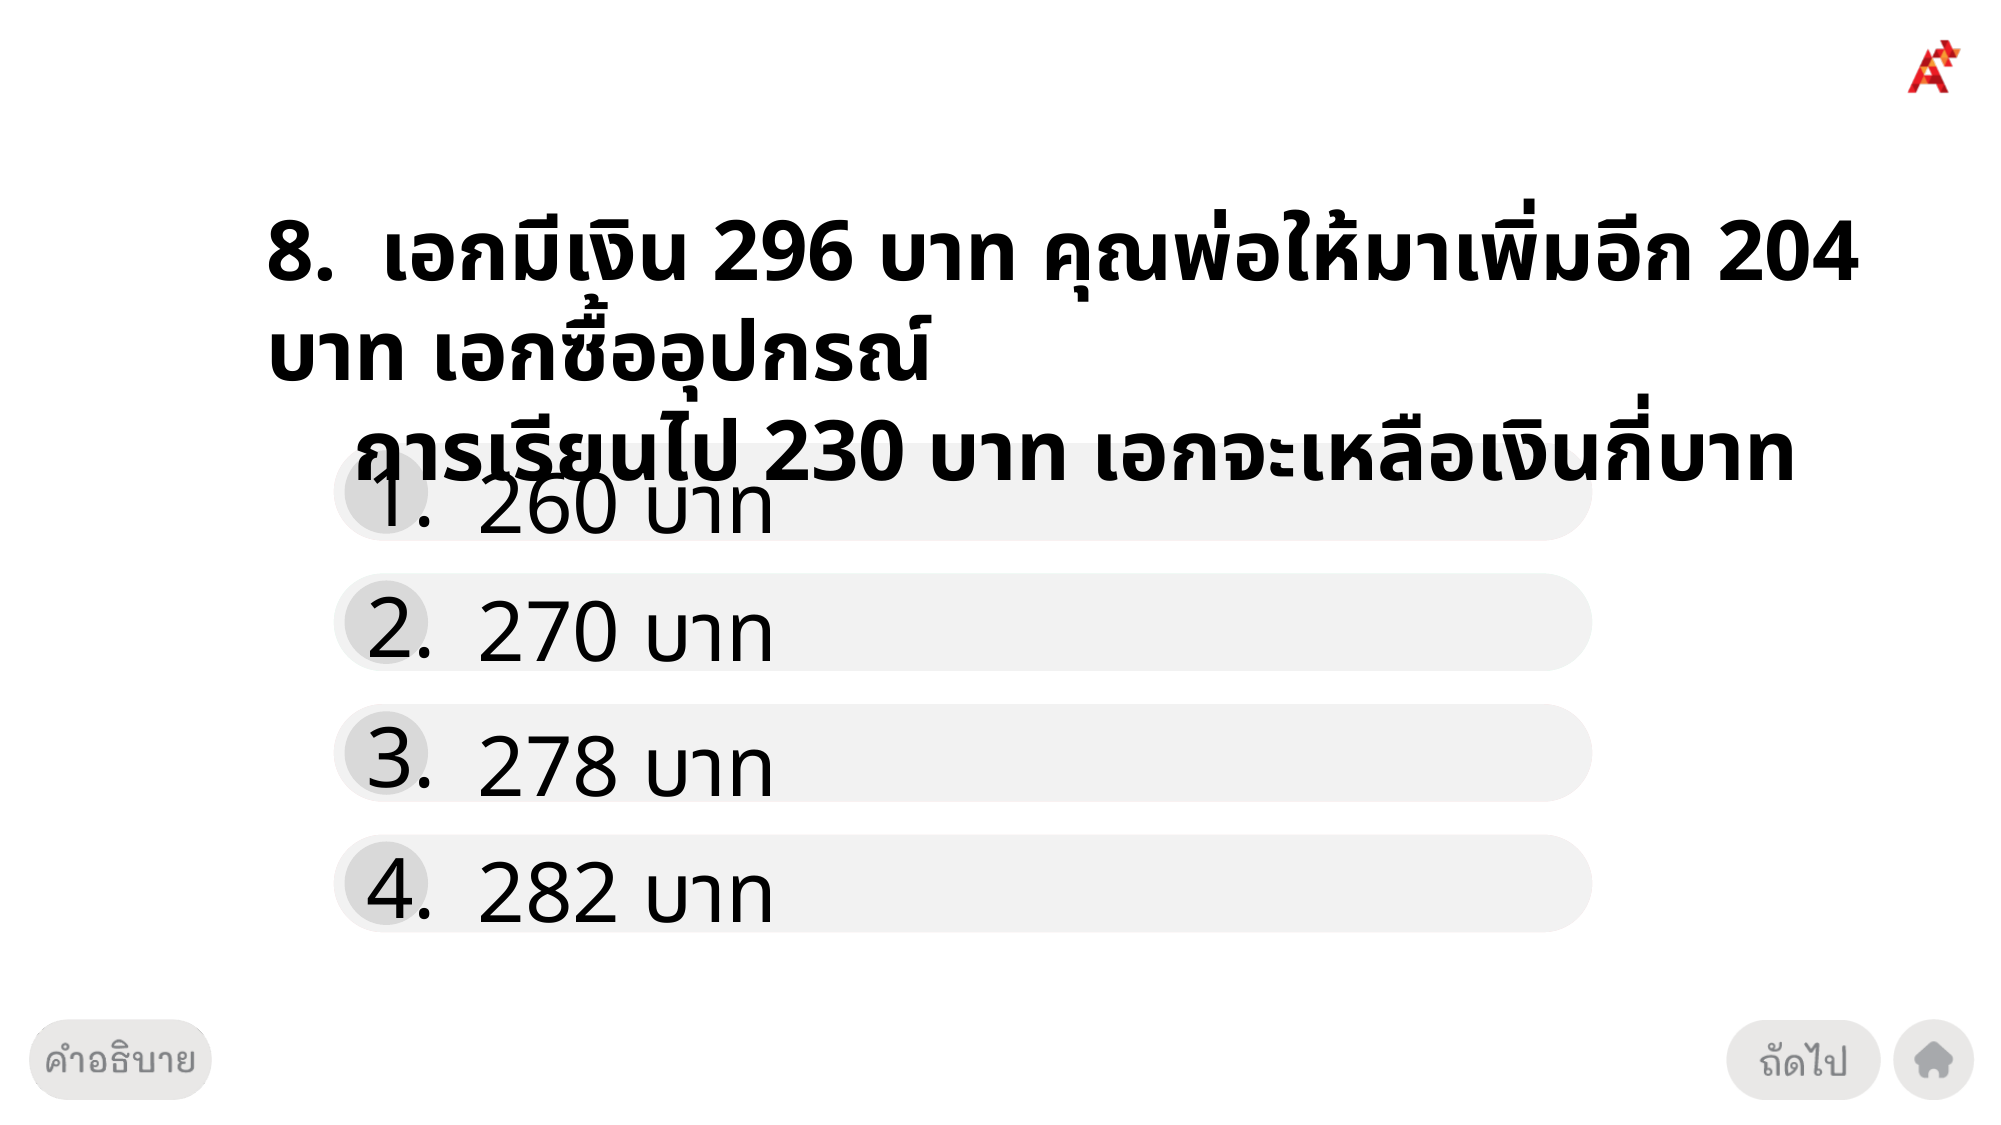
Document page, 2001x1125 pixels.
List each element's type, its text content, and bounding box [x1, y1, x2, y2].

text_box 8. เอกมีเงิน 296 บาท คุณพ่อให้มาเพิ่มอีก 204 บาท เอกซื้ออุปกรณ์ การเรียนไป 230 บาท เอกจะเหลือเงินกี่บาท [251, 189, 1881, 505]
picture [1893, 1019, 1975, 1100]
picture [29, 1019, 212, 1100]
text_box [333, 566, 1593, 688]
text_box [333, 436, 1593, 559]
picture [1881, 0, 2000, 124]
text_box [333, 697, 1593, 823]
picture [1726, 1020, 1881, 1100]
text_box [333, 827, 1593, 948]
